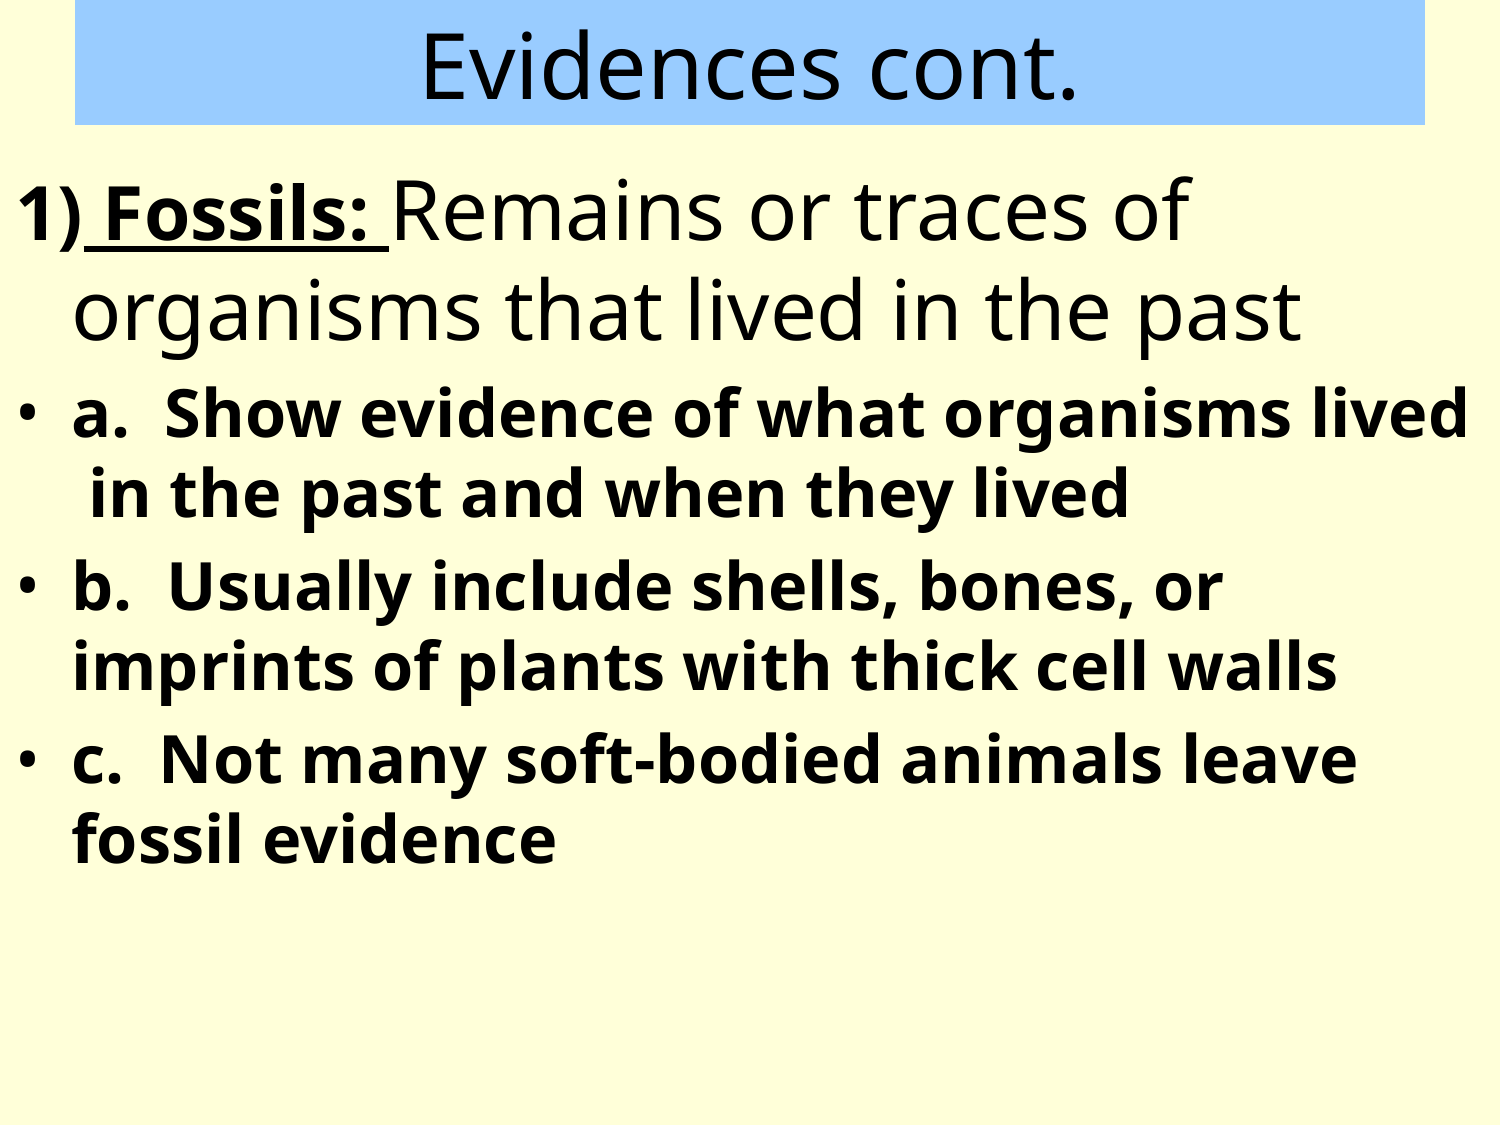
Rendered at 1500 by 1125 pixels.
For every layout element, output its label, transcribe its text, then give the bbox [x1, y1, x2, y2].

title Evidences cont. [75, 0, 1425, 125]
list 1) Fossils: Remains or traces of organisms that lived in the past a. Show evidence of what organisms lived in the past and when they lived b. Usually include shells, bones, or imprints of plants with thick cell walls c. Not many soft-bodied animals leave fossil evidence [0, 149, 1500, 1125]
